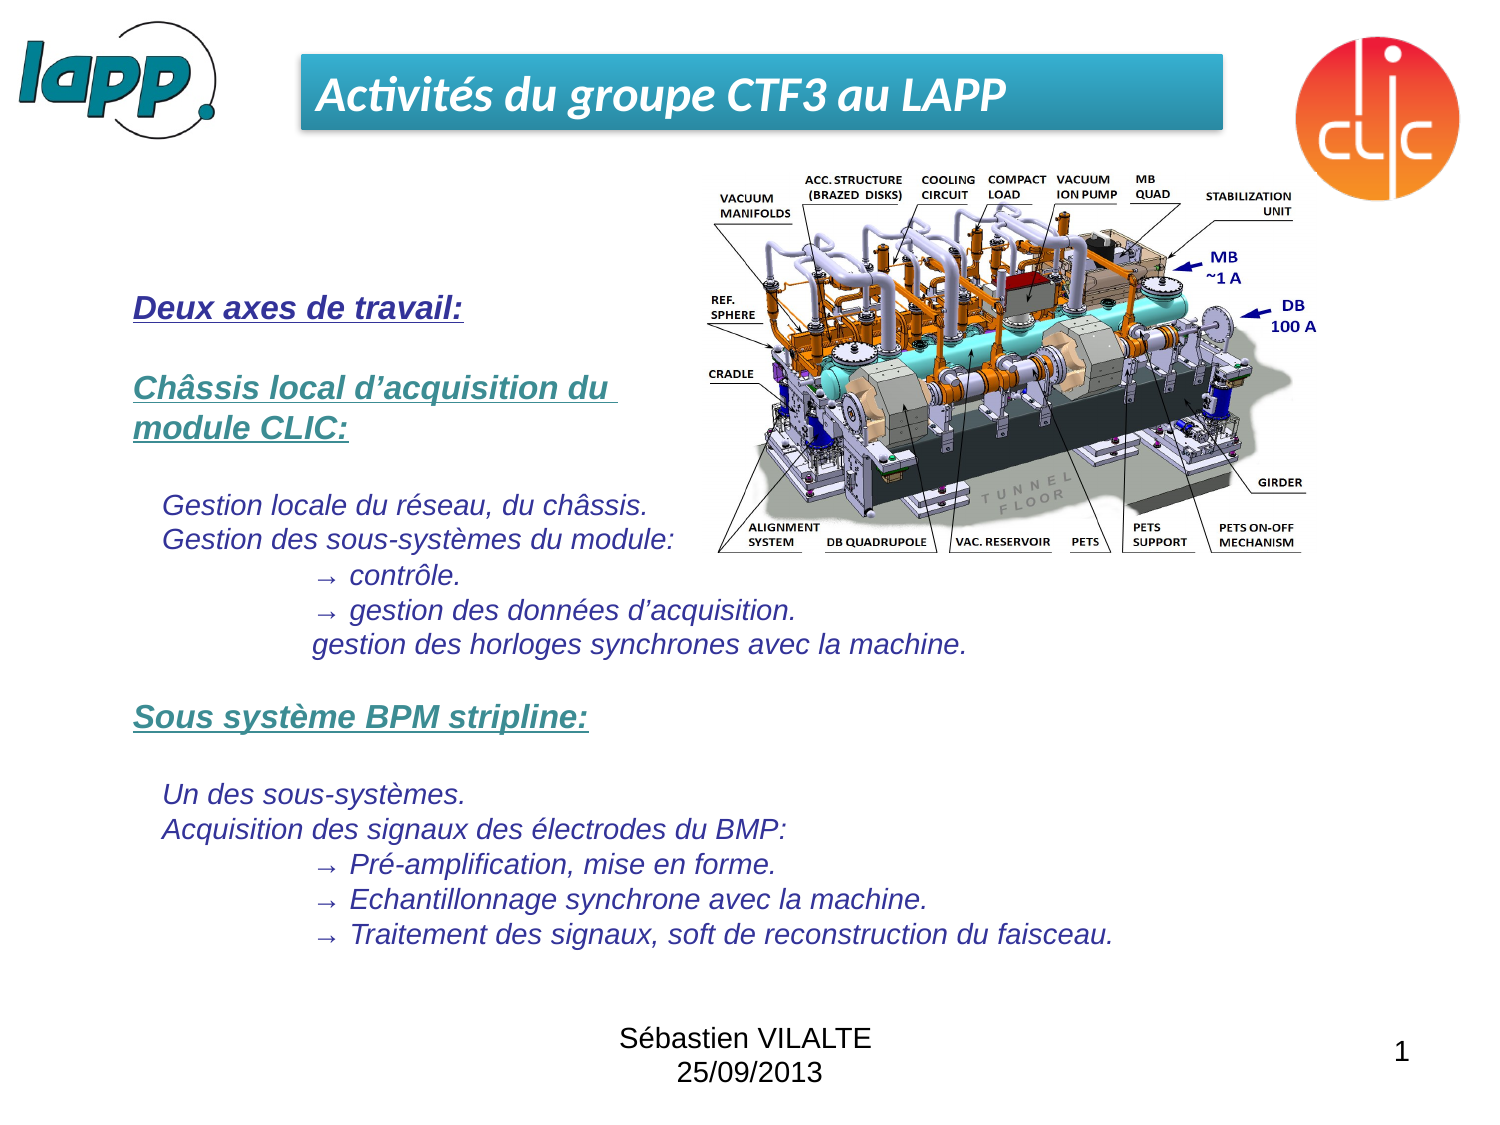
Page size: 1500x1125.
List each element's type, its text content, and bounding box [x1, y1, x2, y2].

text_box Activités du groupe CTF3 au LAPP [301, 54, 1223, 130]
footer Sébastien VILALTE 25/09/2013 [512, 1011, 988, 1090]
slide_number 1 [1074, 1024, 1426, 1103]
text_box Deux axes de travail: Châssis local d’acquisition du module CLIC: Gestion locale du réseau, du châssis. Gestion des sous-systèmes du module: → contrôle. → gestion des données d’acquisition. gestion des horloges synchrones avec la machine. Sous système BPM stripline: Un des sous-systèmes. Acquisition des signaux des électrodes du BMP: → Pré-amplification, mise en forme. → Echantillonnage synchrone avec la machine. → Traitement des signaux, soft de reconstruction du faisceau. [118, 278, 1199, 976]
picture [17, 18, 219, 142]
picture [702, 0, 1500, 554]
